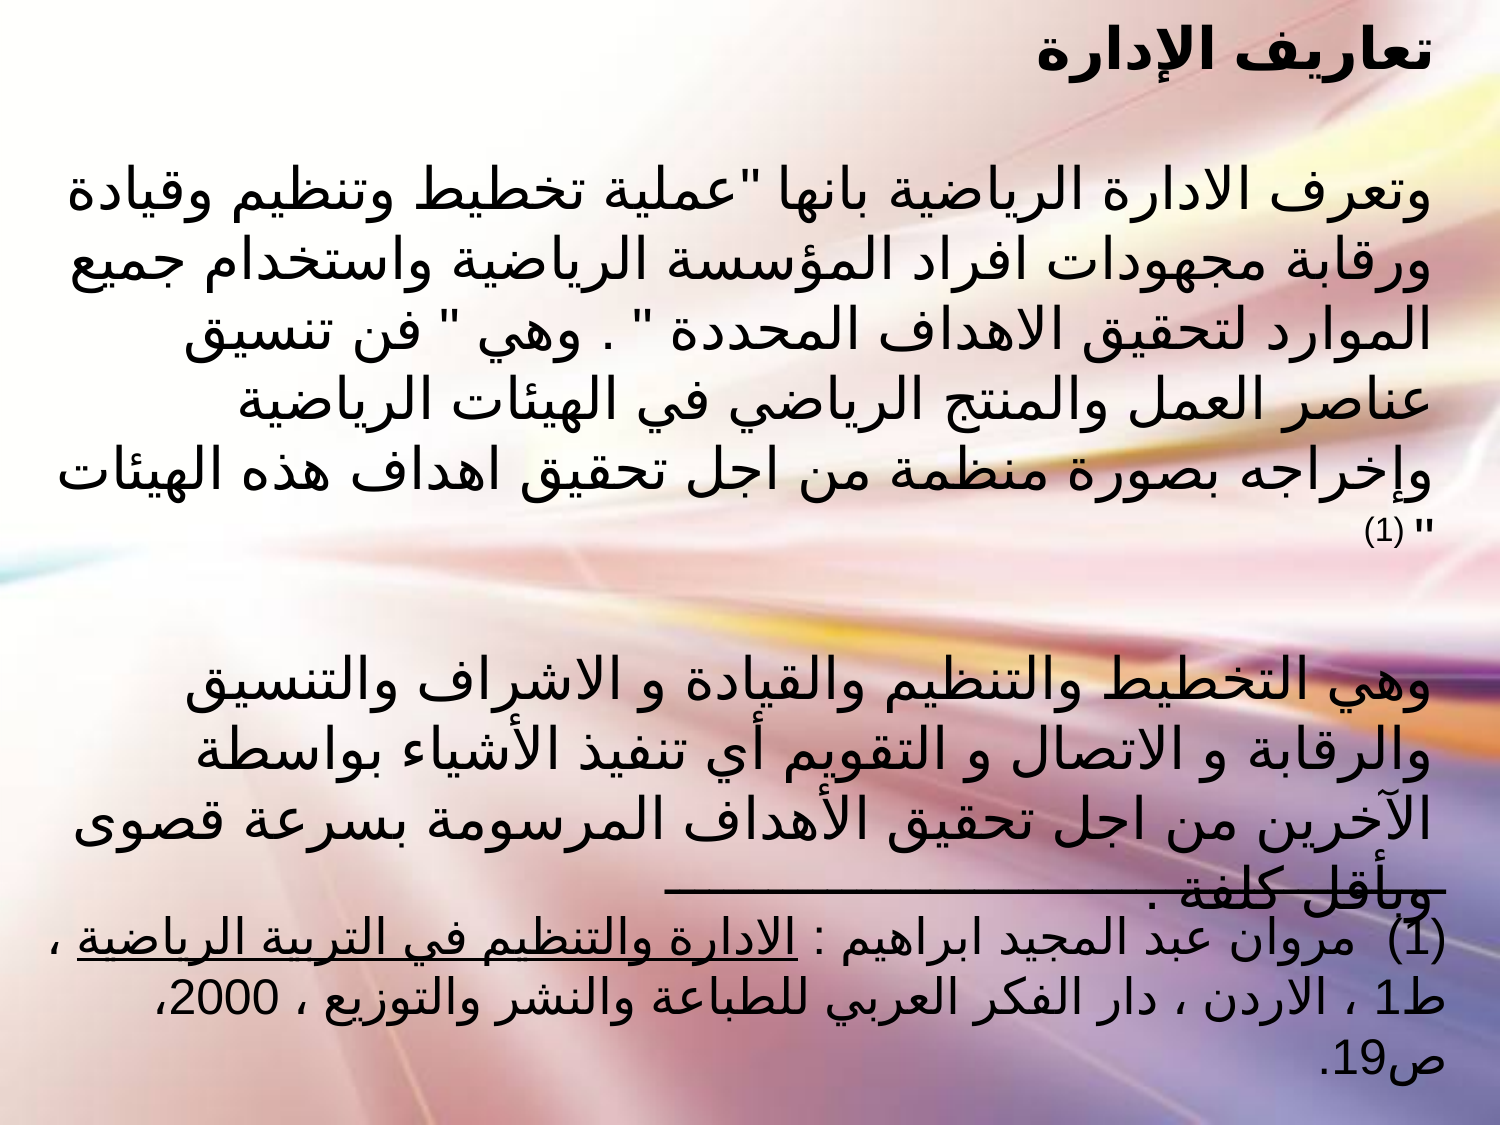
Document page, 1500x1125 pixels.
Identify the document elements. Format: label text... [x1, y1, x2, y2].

text_box ـــــــــــــــــــــــــــــــــــــــــــــــــــــ (1) مروان عبد المجيد ابراهيم : الادارة والتنظيم في التربية الرياضية ، ط1 ، الاردن ، دار الفكر العربي للطباعة والنشر والتوزيع ، 2000، ص19. [0, 837, 1463, 1093]
text_box تعاريف الإدارة وتعرف الادارة الرياضية بانها "عملية تخطيط وتنظيم وقيادة ورقابة مجهودات افراد المؤسسة الرياضية واستخدام جميع الموارد لتحقيق الاهداف المحددة " . وهي " فن تنسيق عناصر العمل والمنتج الرياضي في الهيئات الرياضية وإخراجه بصورة منظمة من اجل تحقيق اهداف هذه الهيئات " (1) وهي التخطيط والتنظيم والقيادة و الاشراف والتنسيق والرقابة و الاتصال و التقويم أي تنفيذ الأشياء بواسطة الآخرين من اجل تحقيق الأهداف المرسومة بسرعة قصوى وبأقل كلفة . [37, 3, 1450, 837]
picture [0, 0, 1500, 1125]
